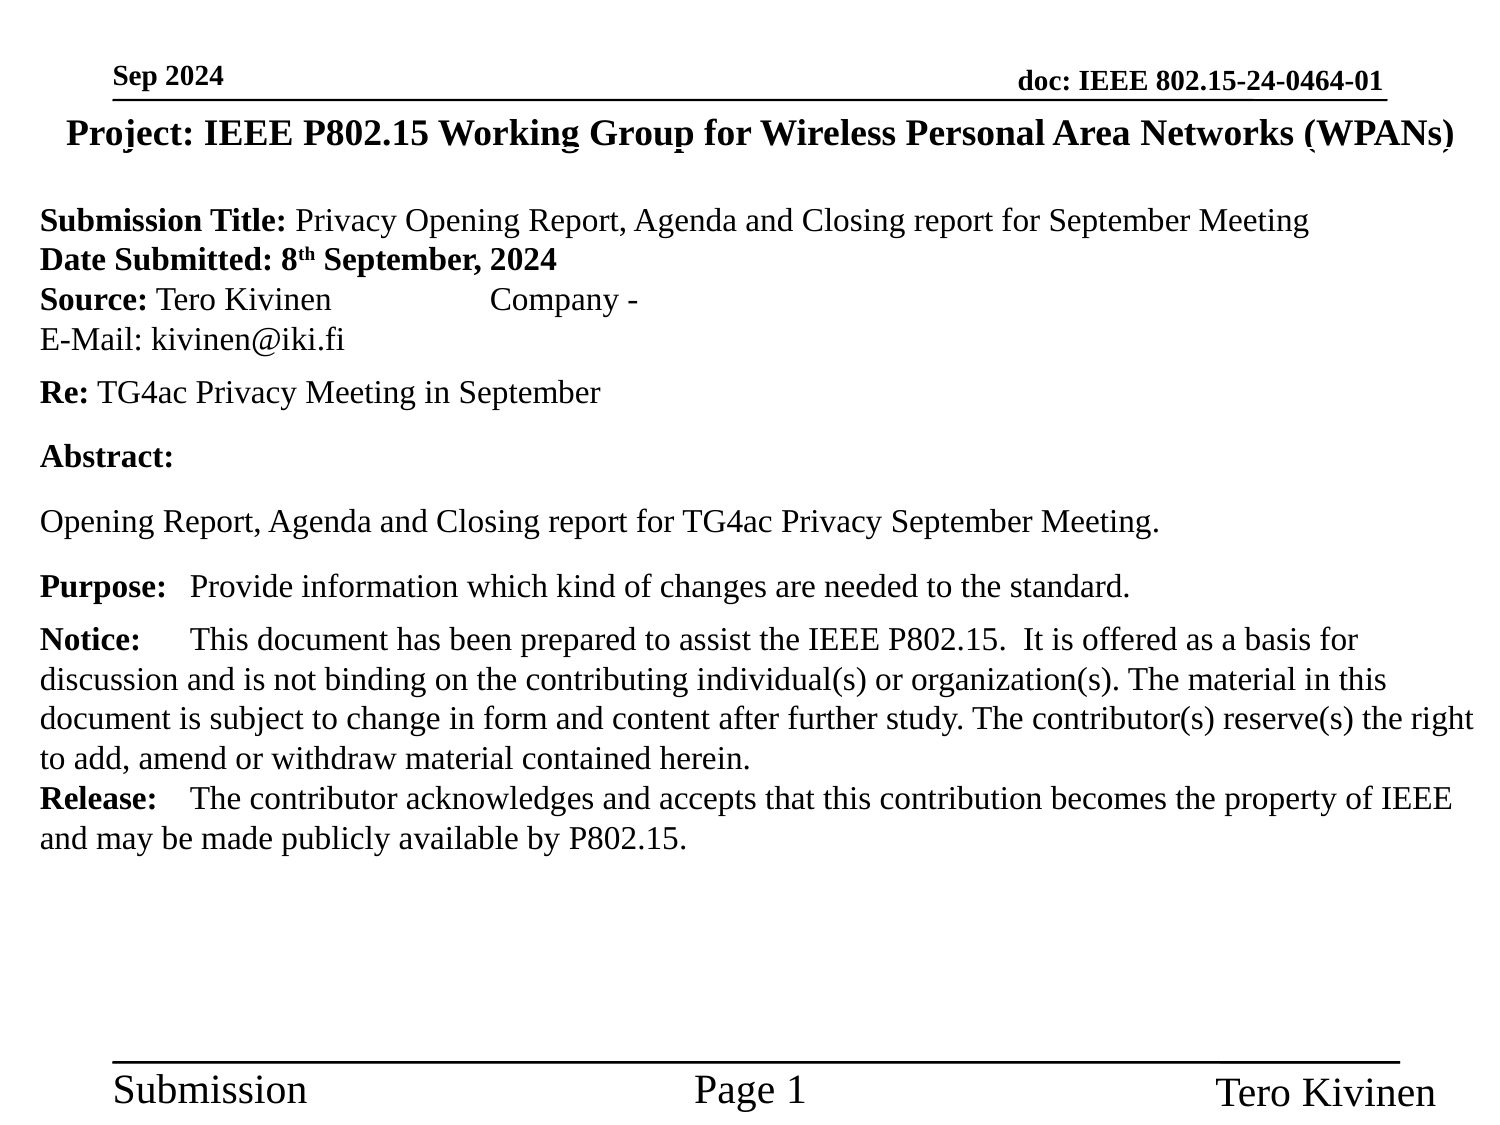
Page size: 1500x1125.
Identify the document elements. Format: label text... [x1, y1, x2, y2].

text_box Project: IEEE P802.15 Working Group for Wireless Personal Area Networks (WPANs) Submission Title: Privacy Opening Report, Agenda and Closing report for September Meeting Date Submitted: 8th September, 2024 Source: Tero Kivinen Company - E-Mail: kivinen@iki.fi Re: TG4ac Privacy Meeting in September Abstract: Opening Report, Agenda and Closing report for TG4ac Privacy September Meeting. Purpose: Provide information which kind of changes are needed to the standard. Notice: This document has been prepared to assist the IEEE P802.15. It is offered as a basis for discussion and is not binding on the contributing individual(s) or organization(s). The material in this document is subject to change in form and content after further study. The contributor(s) reserve(s) the right to add, amend or withdraw material contained herein. Release: The contributor acknowledges and accepts that this contribution becomes the property of IEEE and may be made publicly available by P802.15. [24, 99, 1497, 856]
